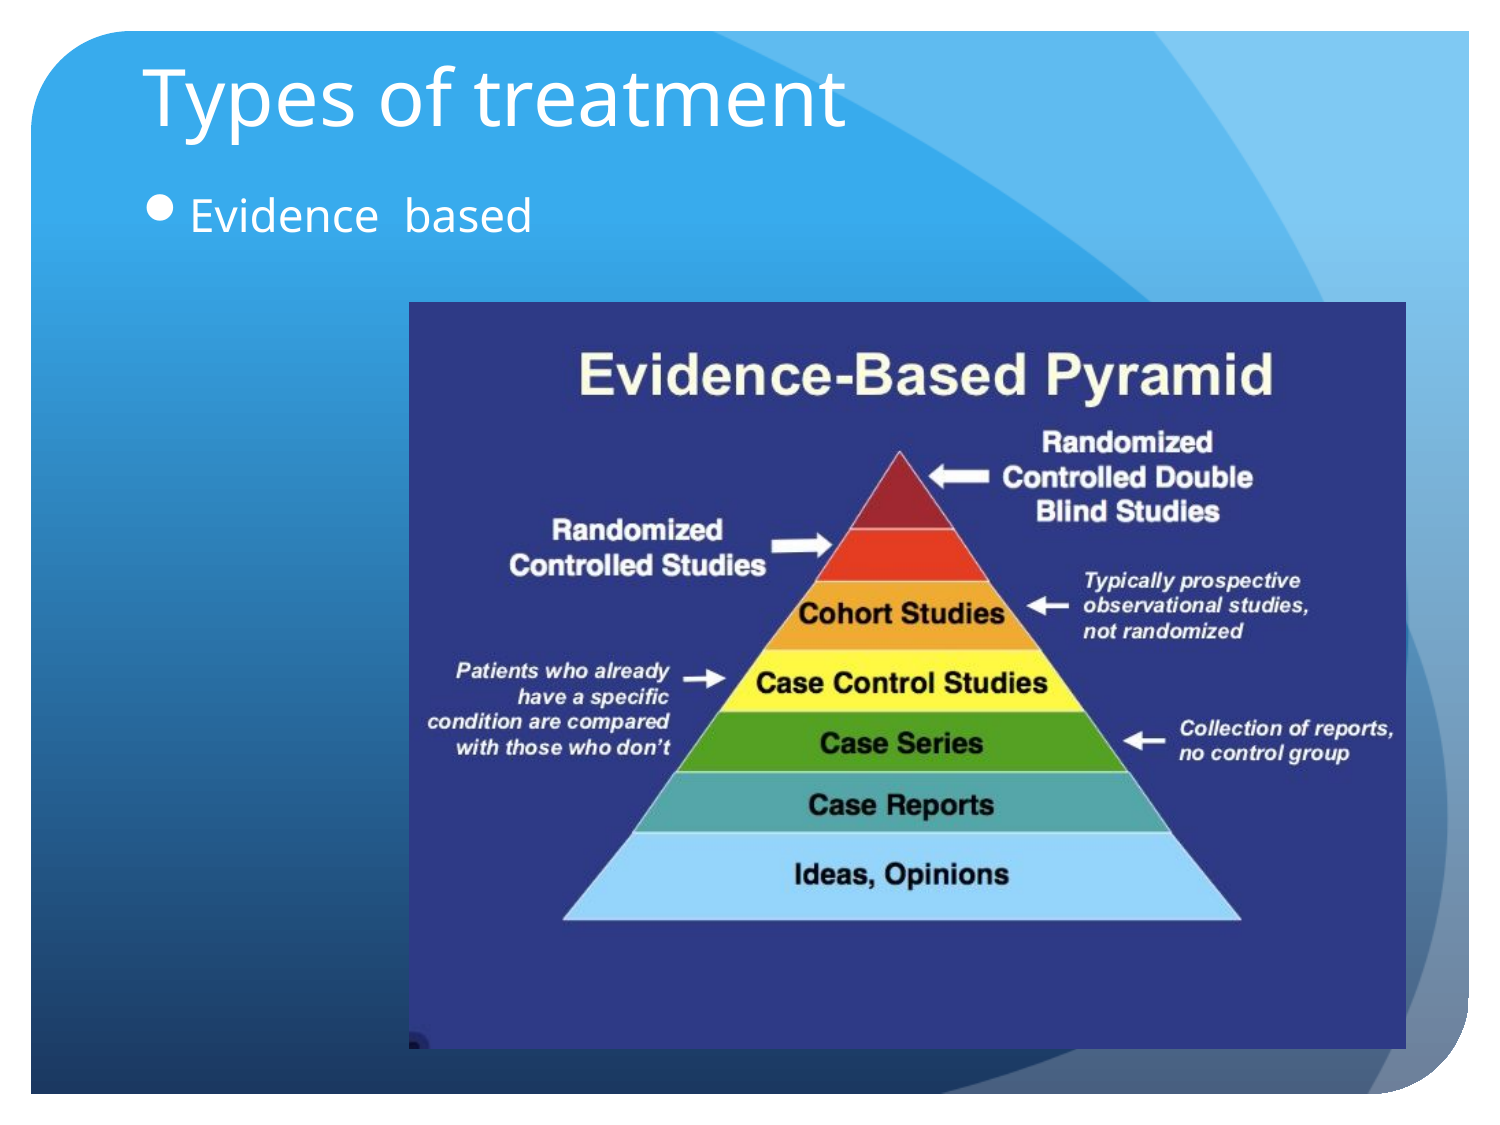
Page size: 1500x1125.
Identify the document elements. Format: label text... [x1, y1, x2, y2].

list Evidence based [127, 178, 1372, 991]
picture [24, 30, 1473, 1094]
title Types of treatment [127, 62, 1372, 150]
